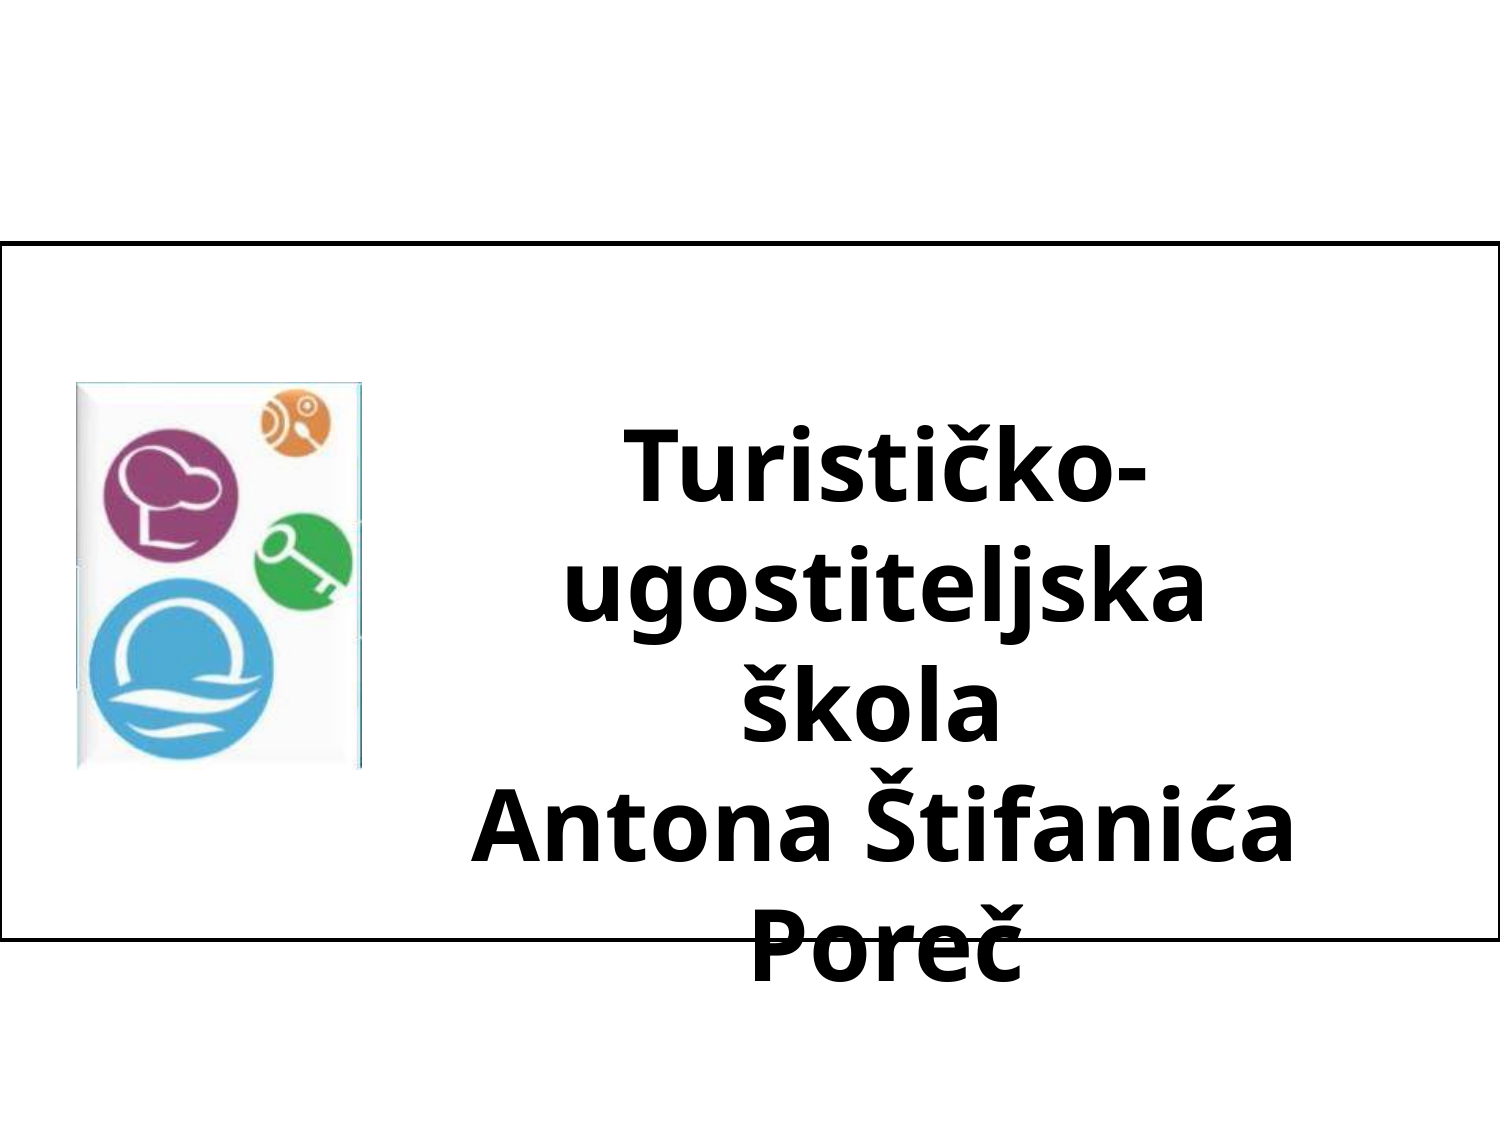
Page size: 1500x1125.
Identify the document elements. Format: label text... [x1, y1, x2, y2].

text_box Turističko-ugostiteljska škola Antona Štifanića Poreč [442, 274, 1329, 1125]
text_box [0, 241, 1500, 942]
picture [76, 382, 362, 771]
